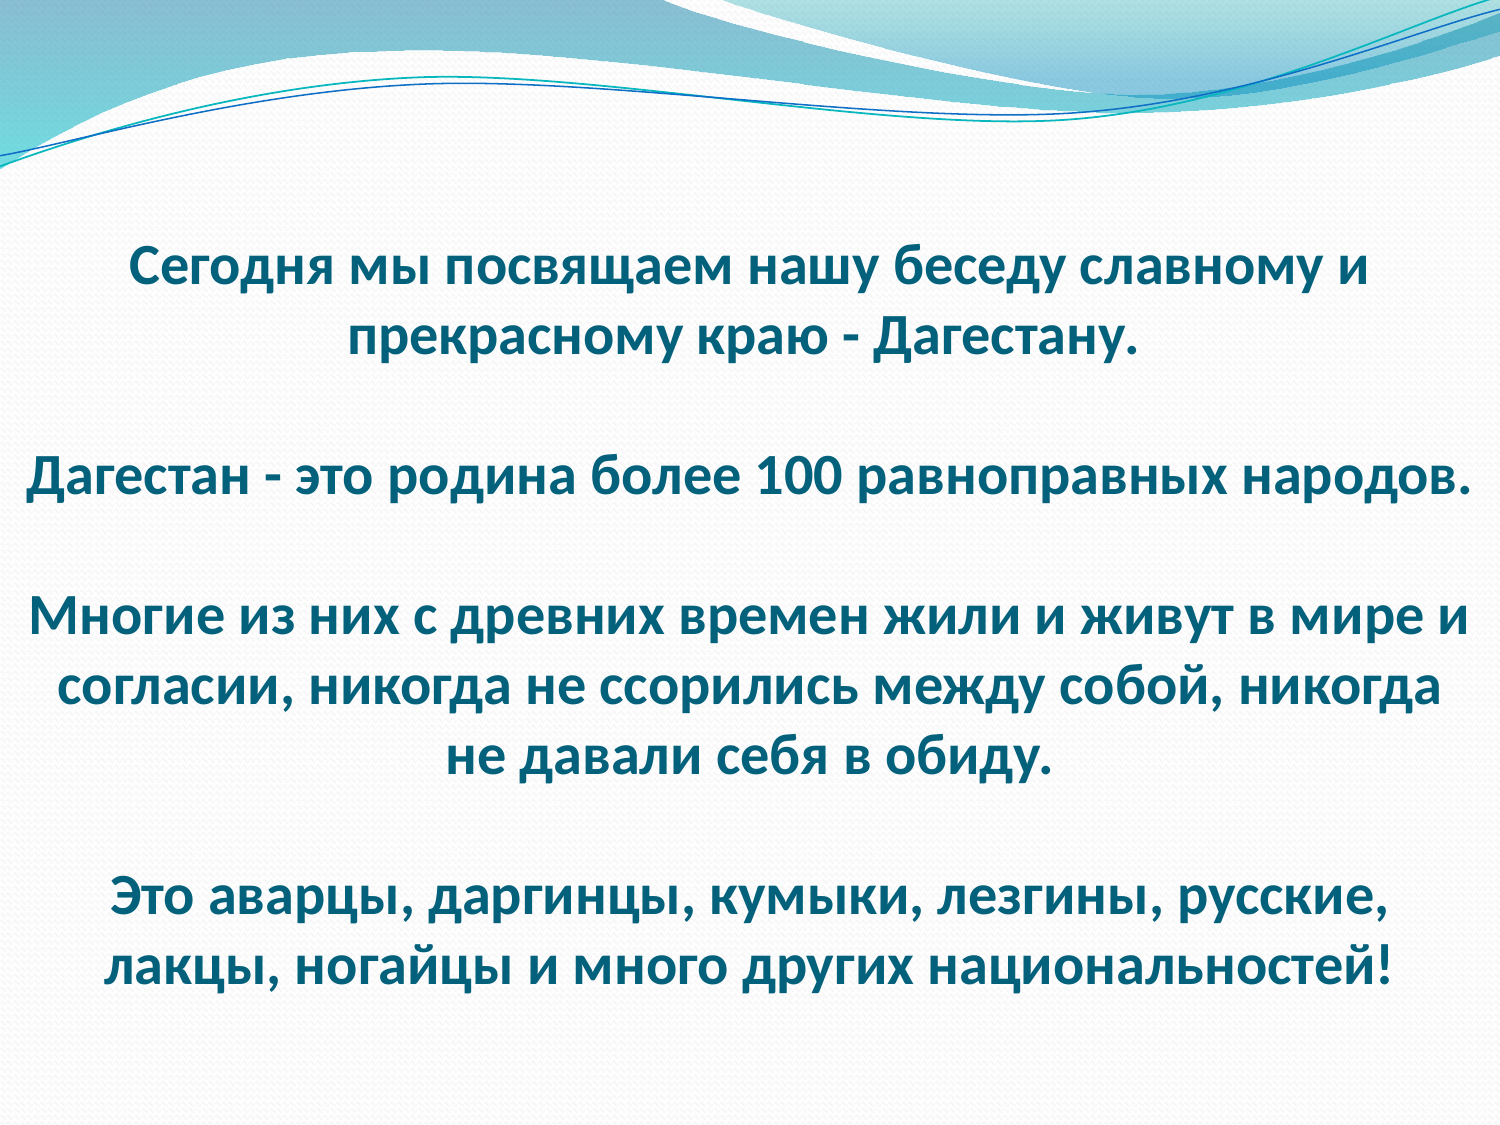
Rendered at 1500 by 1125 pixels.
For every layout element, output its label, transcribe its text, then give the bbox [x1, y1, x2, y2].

title Сегодня мы посвящаем нашу беседу славному и прекрасному краю - Дагестану. Дагестан - это родина более 100 равноправных народов. Многие из них с древних времен жили и живут в мире и согласии, никогда не ссорились между собой, никогда не давали себя в обиду. Это аварцы, даргинцы, кумыки, лезгины, русские, лакцы, ногайцы и много других национальностей! [23, 46, 1477, 997]
